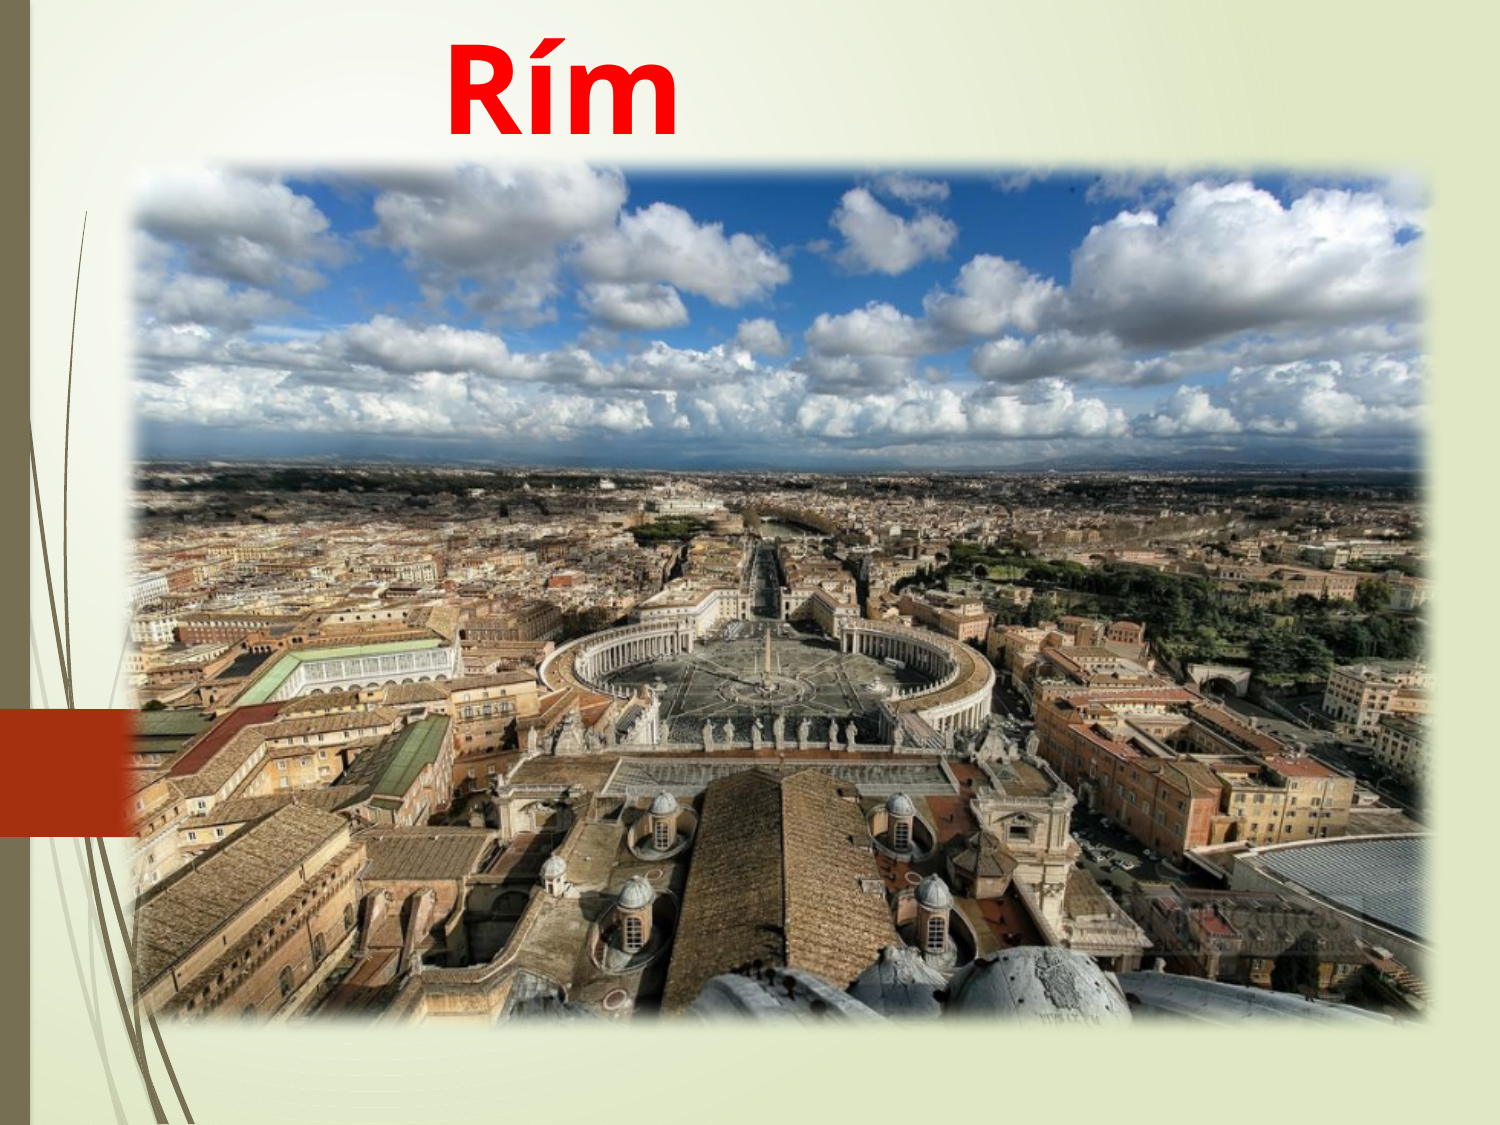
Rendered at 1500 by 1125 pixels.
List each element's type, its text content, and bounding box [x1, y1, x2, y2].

picture [116, 152, 1442, 1035]
text_box Rím [0, 2, 1154, 168]
